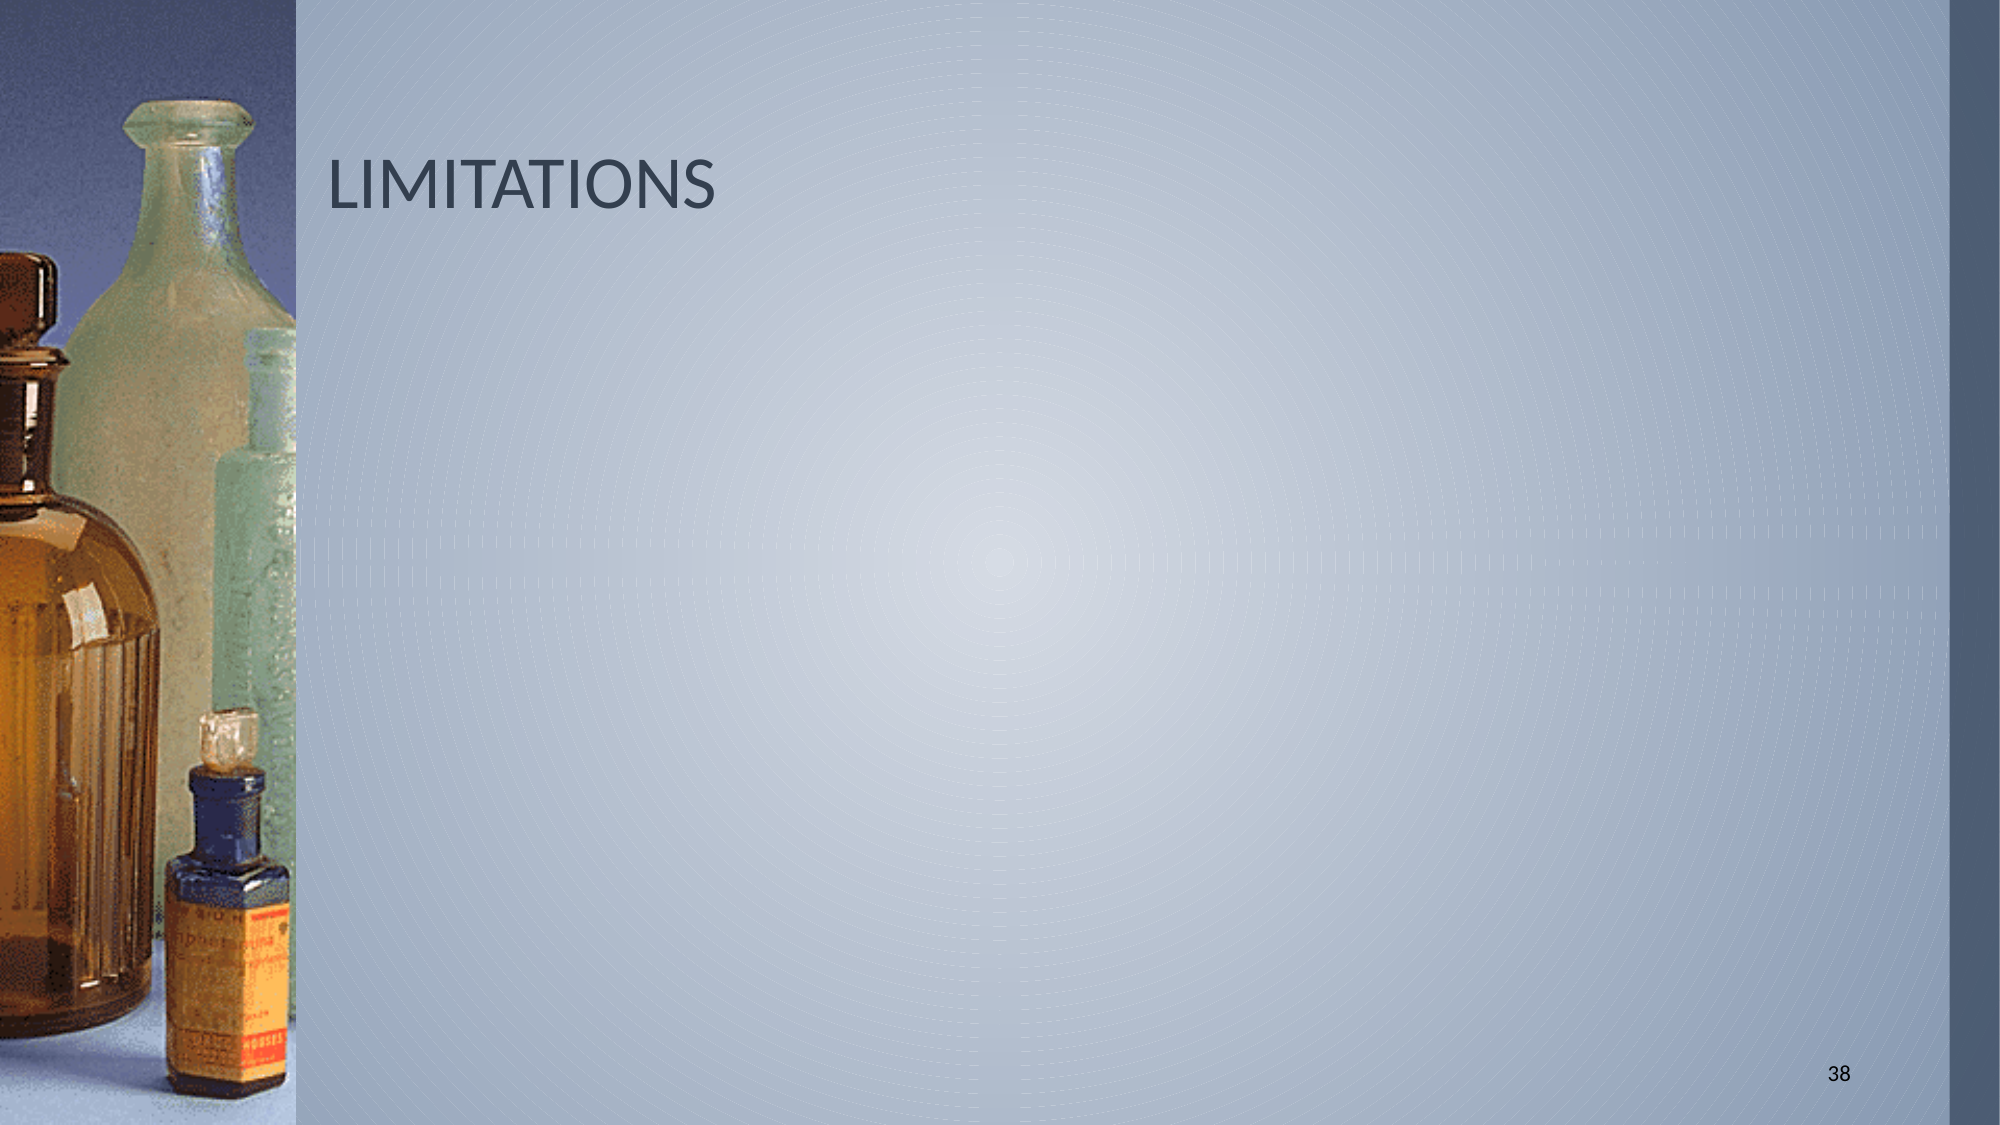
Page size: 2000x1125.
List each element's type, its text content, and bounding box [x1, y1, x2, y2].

picture [0, 0, 296, 1125]
slide_number 38 [1766, 1042, 1867, 1103]
title LIMITATIONS [312, 29, 1867, 233]
